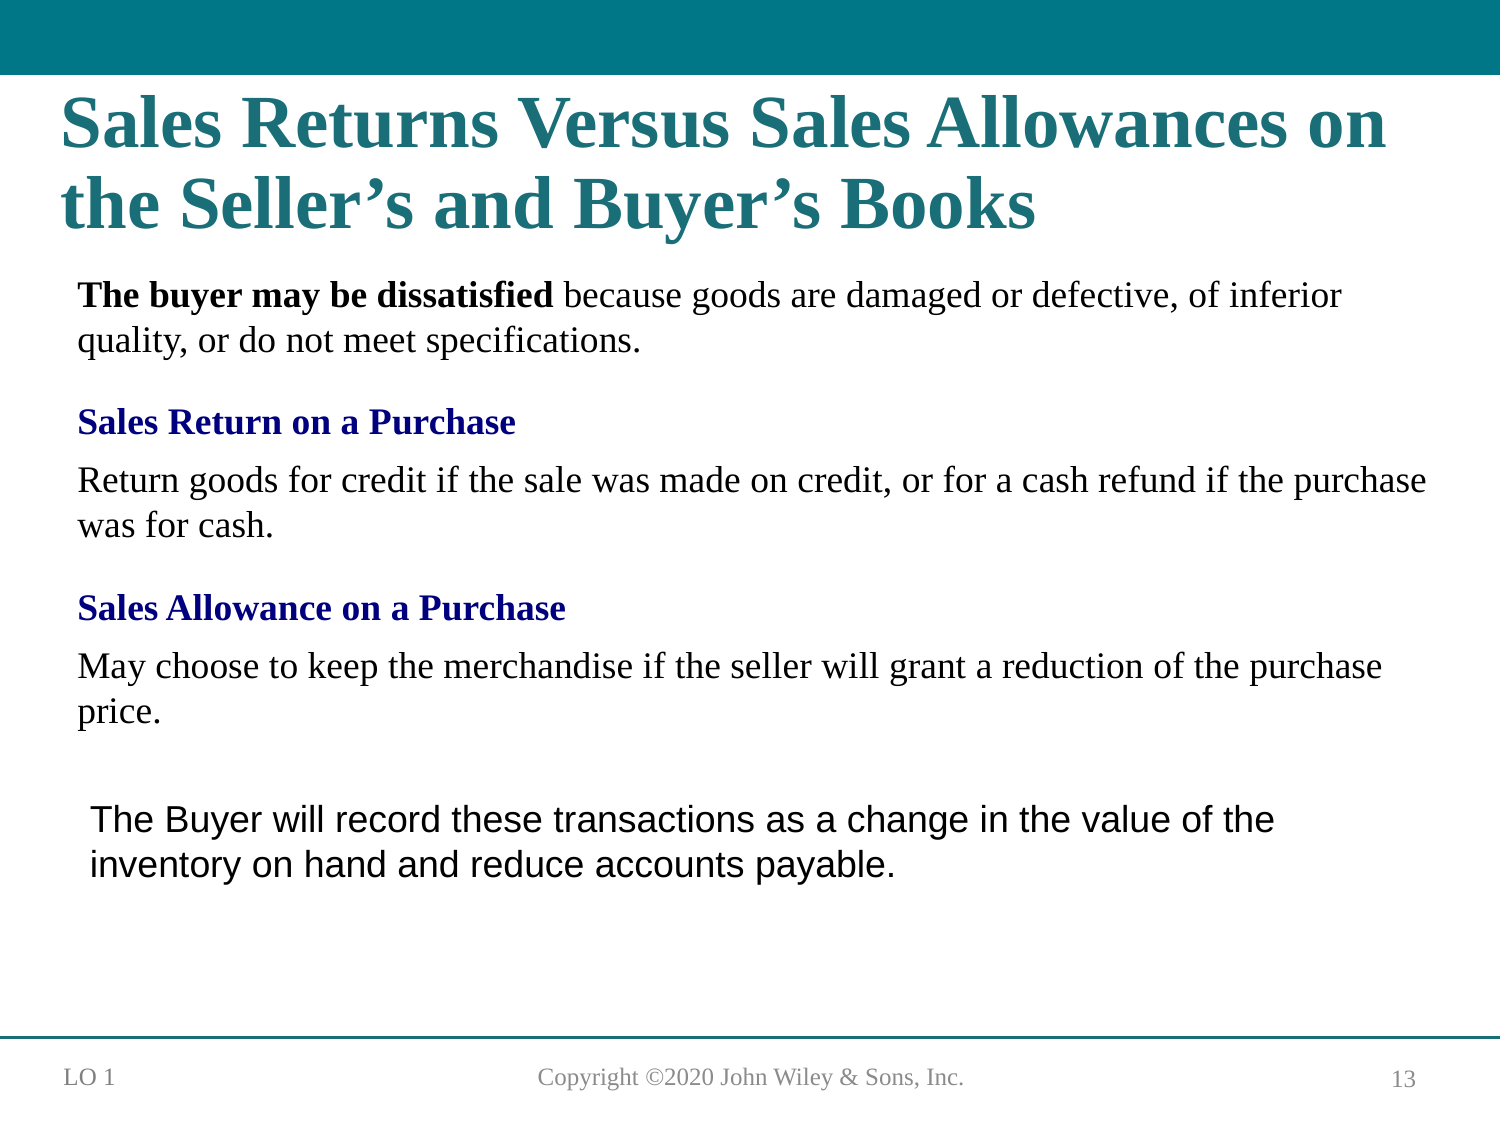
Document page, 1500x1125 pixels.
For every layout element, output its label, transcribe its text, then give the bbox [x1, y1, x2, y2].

title Sales Returns Versus Sales Allowances on the Seller’s and Buyer’s Books [45, 75, 1447, 235]
list L O 1 [48, 1056, 224, 1099]
text_box The Buyer will record these transactions as a change in the value of the inventory on hand and reduce accounts payable. [74, 787, 1413, 893]
list The buyer may be dissatisfied because goods are damaged or defective, of inferior quality, or do not meet specifications. Sales Return on a Purchase Return goods for credit if the sale was made on credit, or for a cash refund if the purchase was for cash. Sales Allowance on a Purchase May choose to keep the merchandise if the seller will grant a reduction of the purchase price. [62, 262, 1463, 763]
